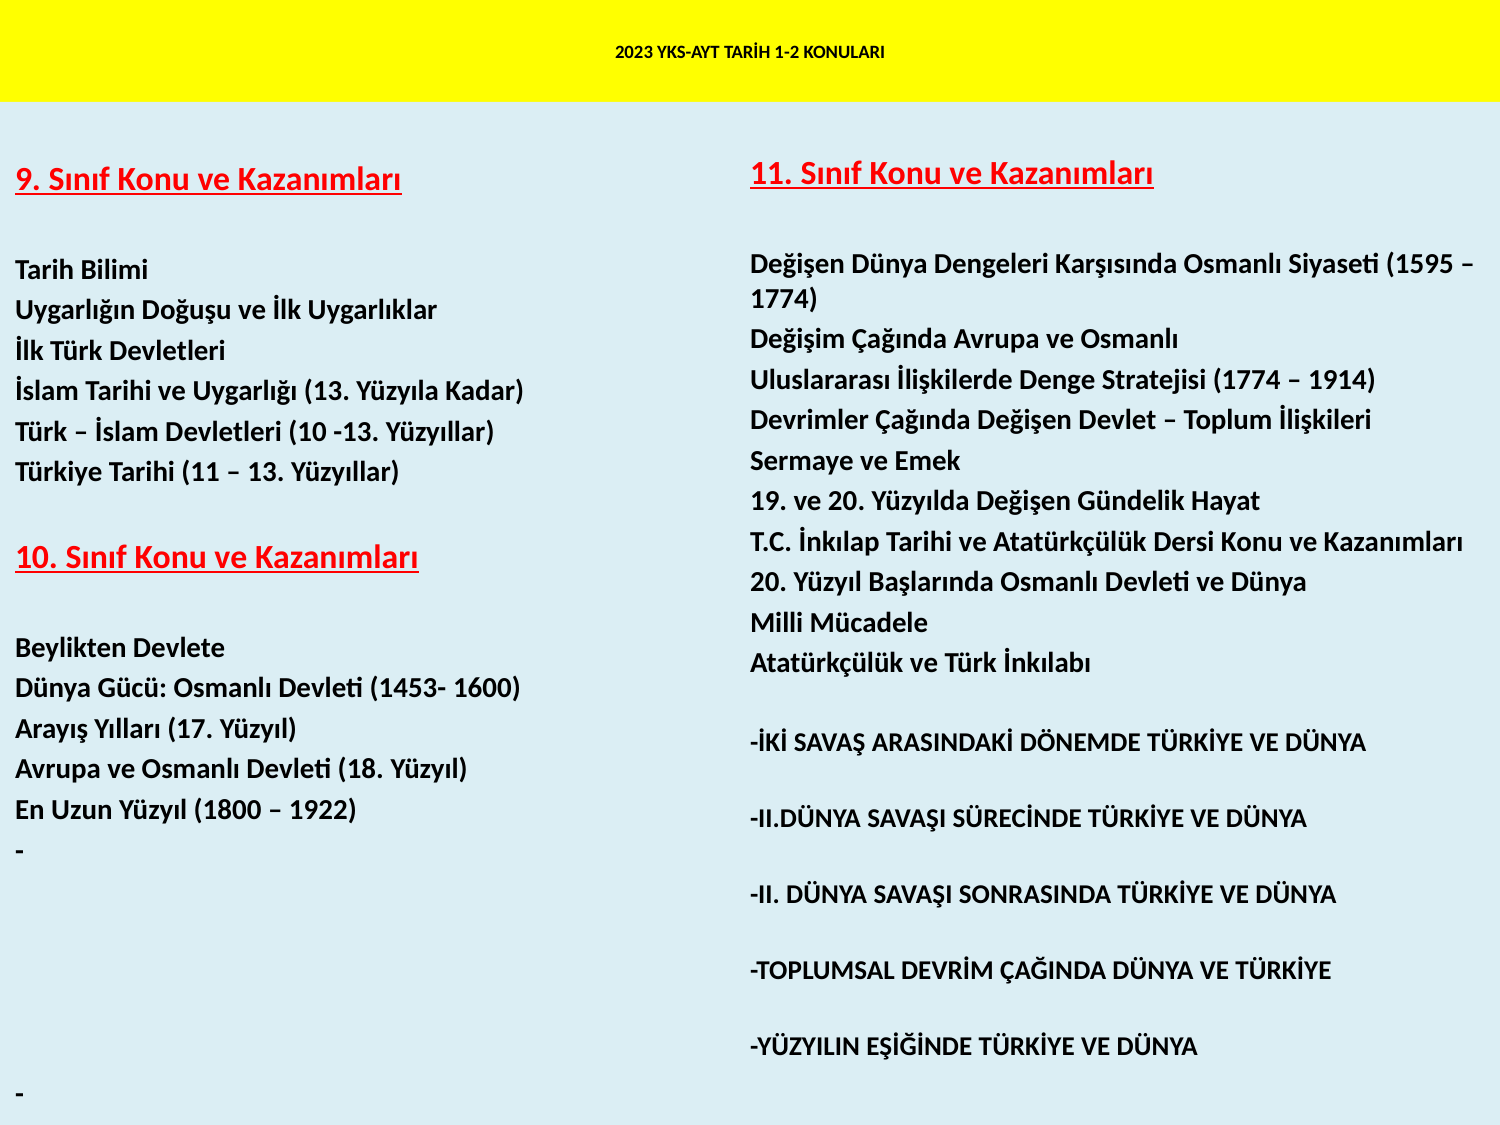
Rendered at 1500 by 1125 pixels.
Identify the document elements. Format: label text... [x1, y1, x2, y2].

title 2023 YKS-AYT TARİH 1-2 KONULARI [0, 0, 1500, 101]
list 9. Sınıf Konu ve Kazanımları Tarih Bilimi Uygarlığın Doğuşu ve İlk Uygarlıklar İlk Türk Devletleri İslam Tarihi ve Uygarlığı (13. Yüzyıla Kadar) Türk – İslam Devletleri (10 -13. Yüzyıllar) Türkiye Tarihi (11 – 13. Yüzyıllar) 10. Sınıf Konu ve Kazanımları Beylikten Devlete Dünya Gücü: Osmanlı Devleti (1453- 1600) Arayış Yılları (17. Yüzyıl) Avrupa ve Osmanlı Devleti (18. Yüzyıl) En Uzun Yüzyıl (1800 – 1922) - - 11. Sınıf Konu ve Kazanımları Değişen Dünya Dengeleri Karşısında Osmanlı Siyaseti (1595 – 1774) Değişim Çağında Avrupa ve Osmanlı Uluslararası İlişkilerde Denge Stratejisi (1774 – 1914) Devrimler Çağında Değişen Devlet – Toplum İlişkileri Sermaye ve Emek 19. ve 20. Yüzyılda Değişen Gündelik Hayat T.C. İnkılap Tarihi ve Atatürkçülük Dersi Konu ve Kazanımları 20. Yüzyıl Başlarında Osmanlı Devleti ve Dünya Milli Mücadele Atatürkçülük ve Türk İnkılabı -İKİ SAVAŞ ARASINDAKİ DÖNEMDE TÜRKİYE VE DÜNYA -II.DÜNYA SAVAŞI SÜRECİNDE TÜRKİYE VE DÜNYA -II. DÜNYA SAVAŞI SONRASINDA TÜRKİYE VE DÜNYA -TOPLUMSAL DEVRİM ÇAĞINDA DÜNYA VE TÜRKİYE -YÜZYILIN EŞİĞİNDE TÜRKİYE VE DÜNYA [0, 101, 1500, 1125]
